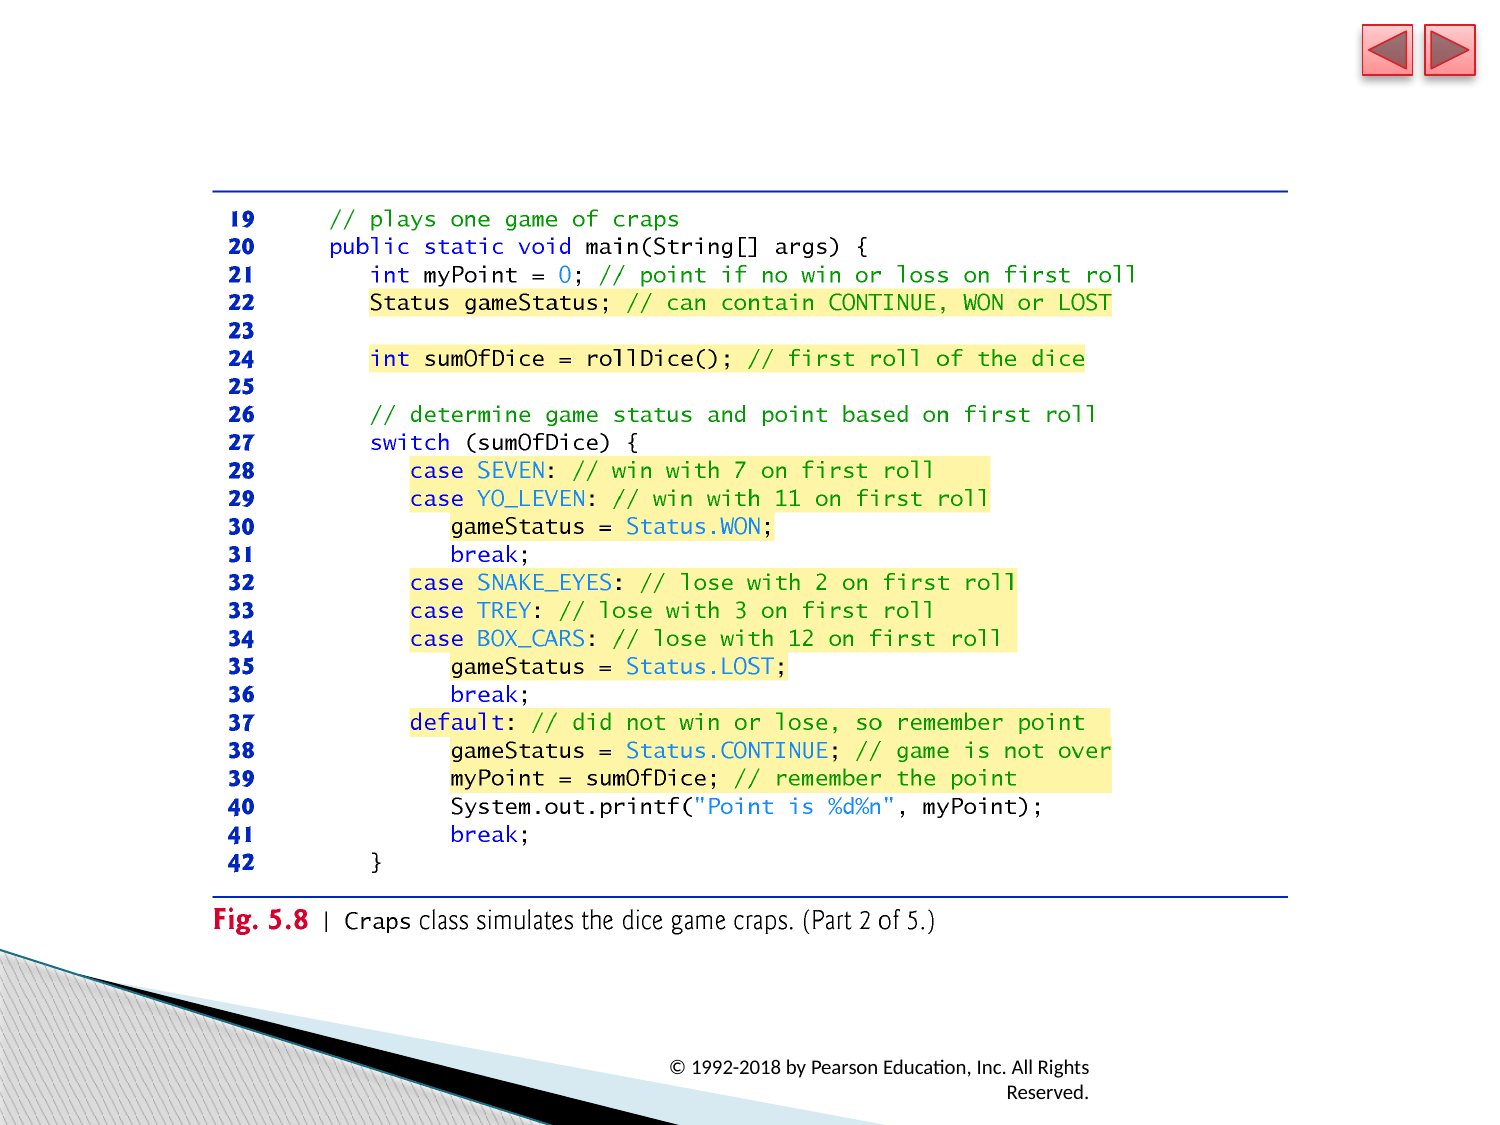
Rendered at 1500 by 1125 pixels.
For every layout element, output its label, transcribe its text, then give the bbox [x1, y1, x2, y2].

footer © 1992-2018 by Pearson Education, Inc. All Rights Reserved. [650, 1051, 1105, 1112]
picture [162, 140, 1338, 985]
